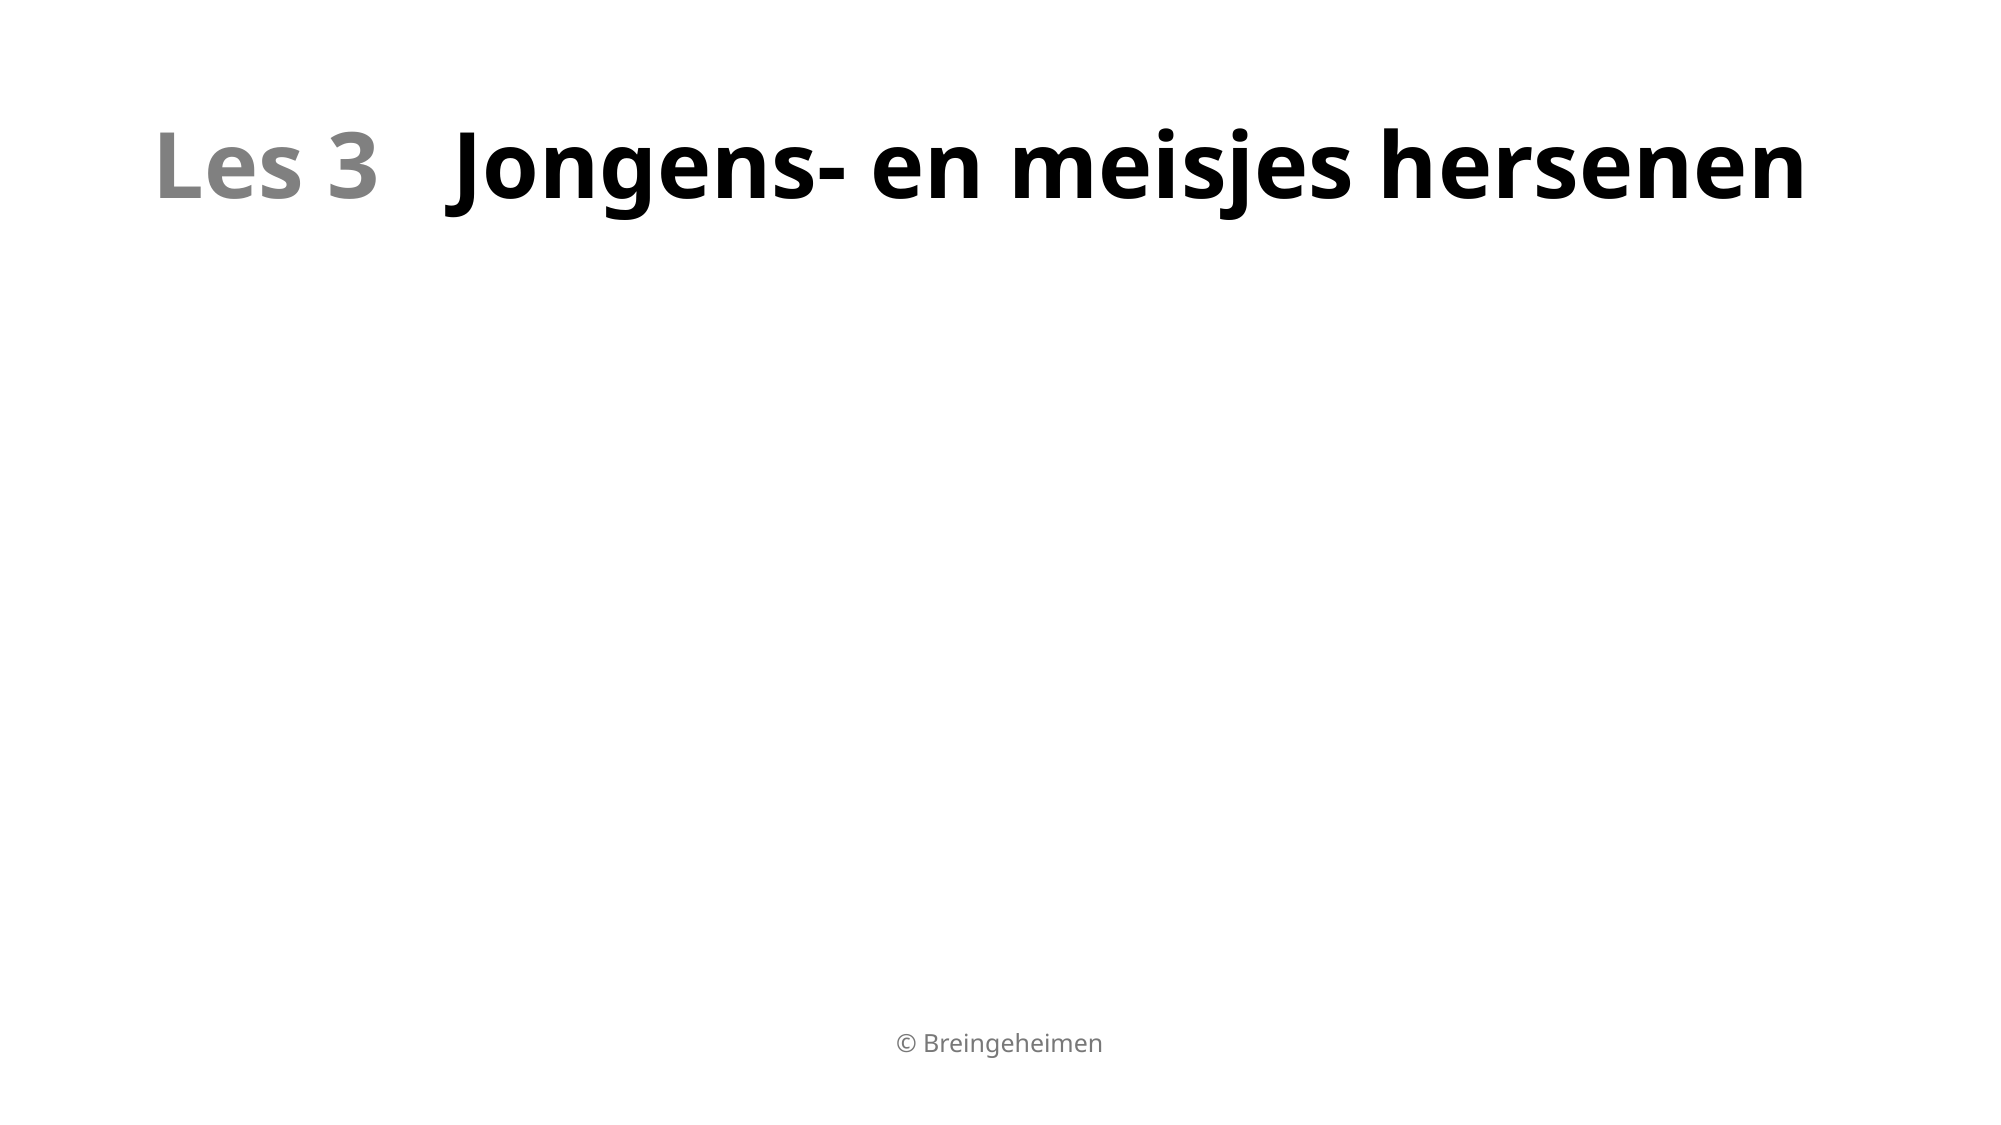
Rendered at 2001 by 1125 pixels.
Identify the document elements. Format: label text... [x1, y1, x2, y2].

footer © Breingeheimen [662, 1042, 1338, 1103]
title Les 3 Jongens- en meisjes hersenen [137, 59, 1863, 278]
